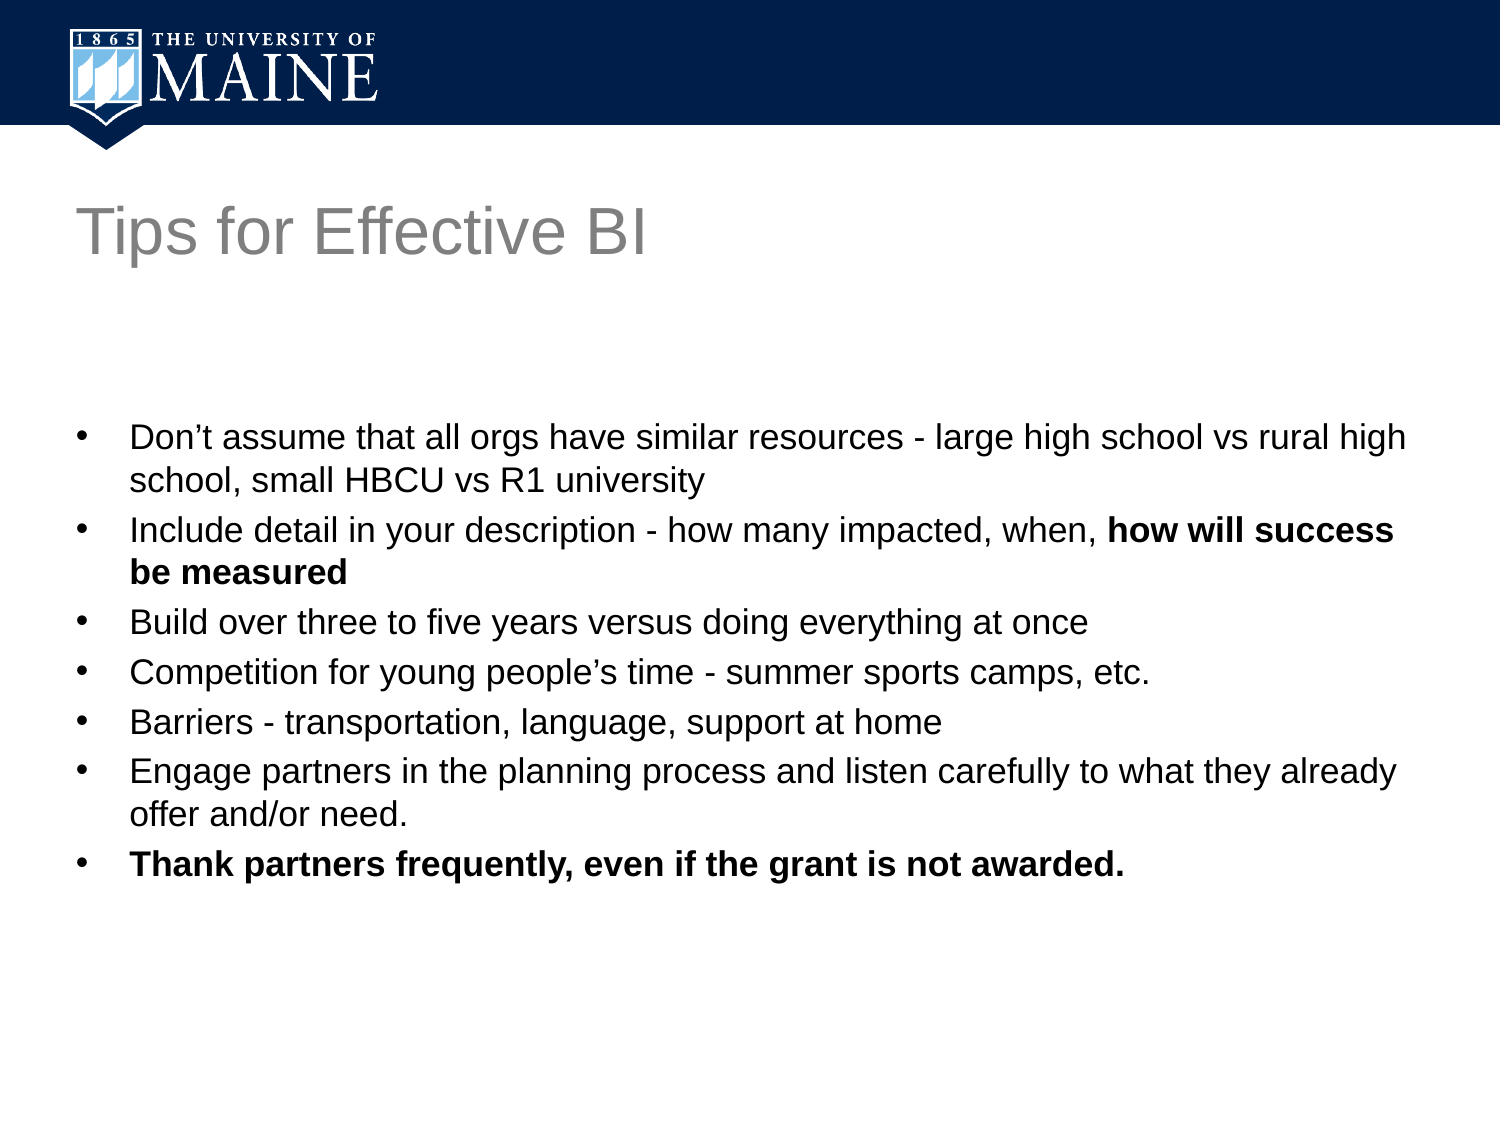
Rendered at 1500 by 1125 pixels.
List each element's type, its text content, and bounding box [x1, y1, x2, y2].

text_box Tips for Effective BI [74, 187, 1425, 275]
list Don’t assume that all orgs have similar resources - large high school vs rural high school, small HBCU vs R1 university Include detail in your description - how many impacted, when, how will success be measured Build over three to five years versus doing everything at once Competition for young people’s time - summer sports camps, etc. Barriers - transportation, language, support at home Engage partners in the planning process and listen carefully to what they already offer and/or need. Thank partners frequently, even if the grant is not awarded. [75, 350, 1426, 988]
picture [62, 24, 388, 129]
